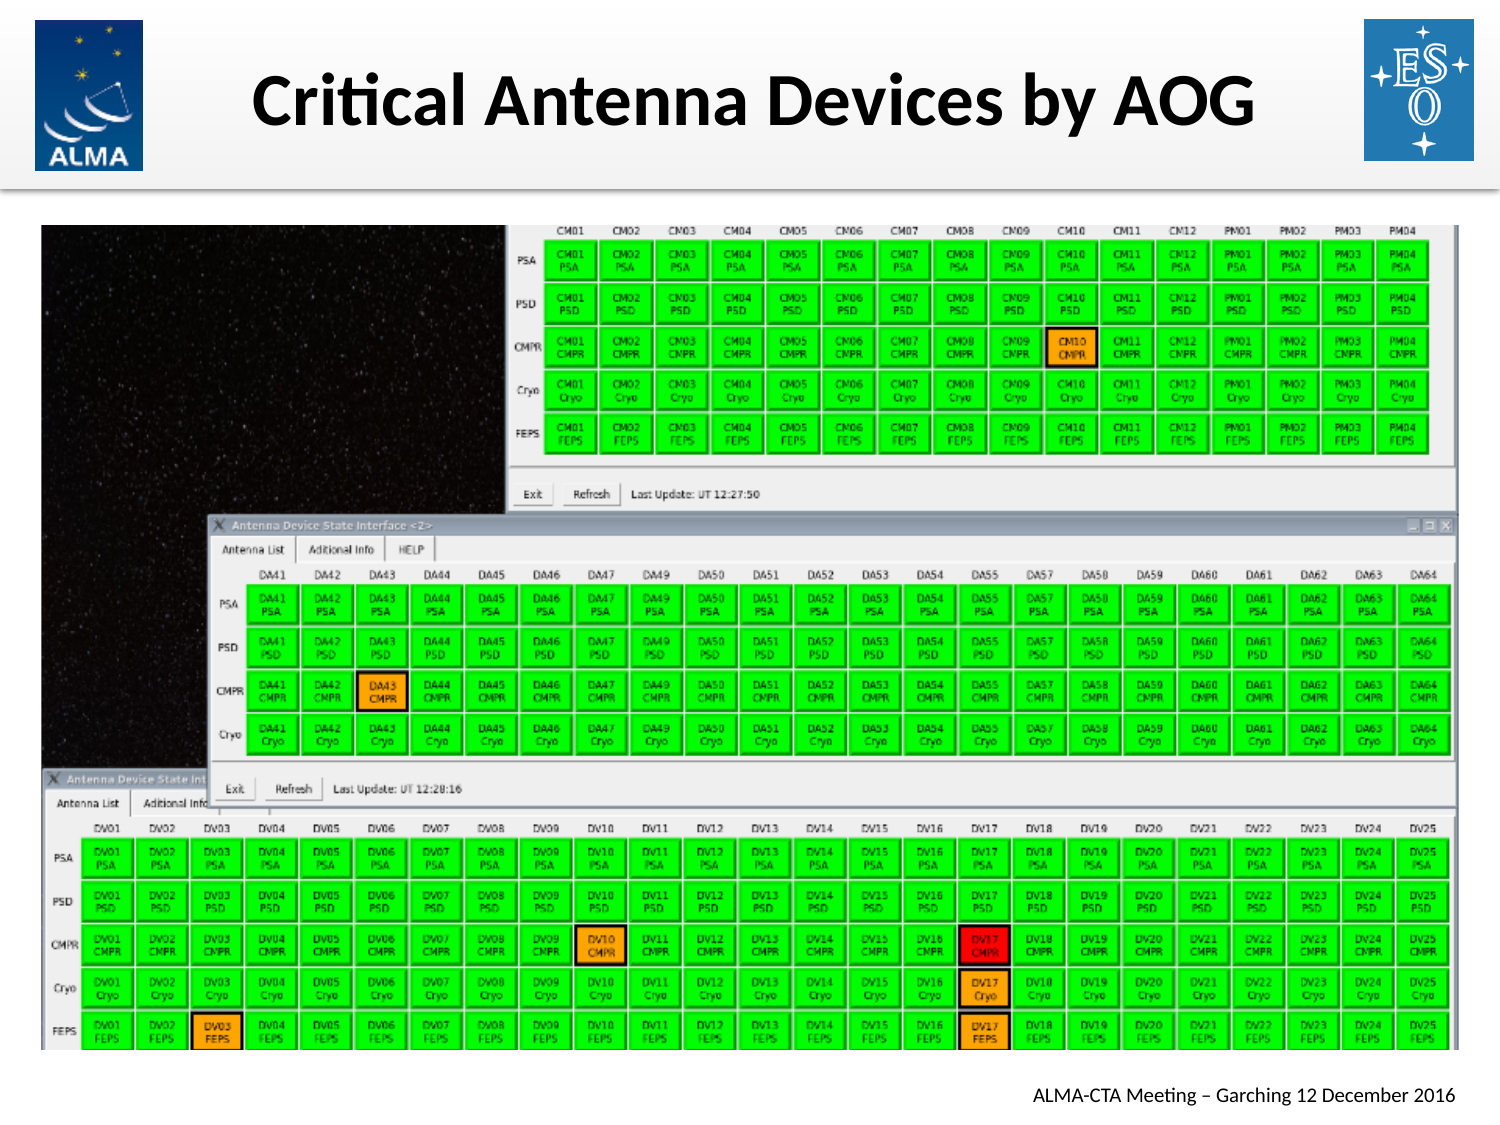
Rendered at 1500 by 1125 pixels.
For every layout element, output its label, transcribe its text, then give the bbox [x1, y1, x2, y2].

picture [35, 20, 143, 171]
picture [1364, 19, 1474, 161]
title Critical Antenna Devices by AOG [159, 42, 1351, 173]
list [41, 224, 1459, 1050]
